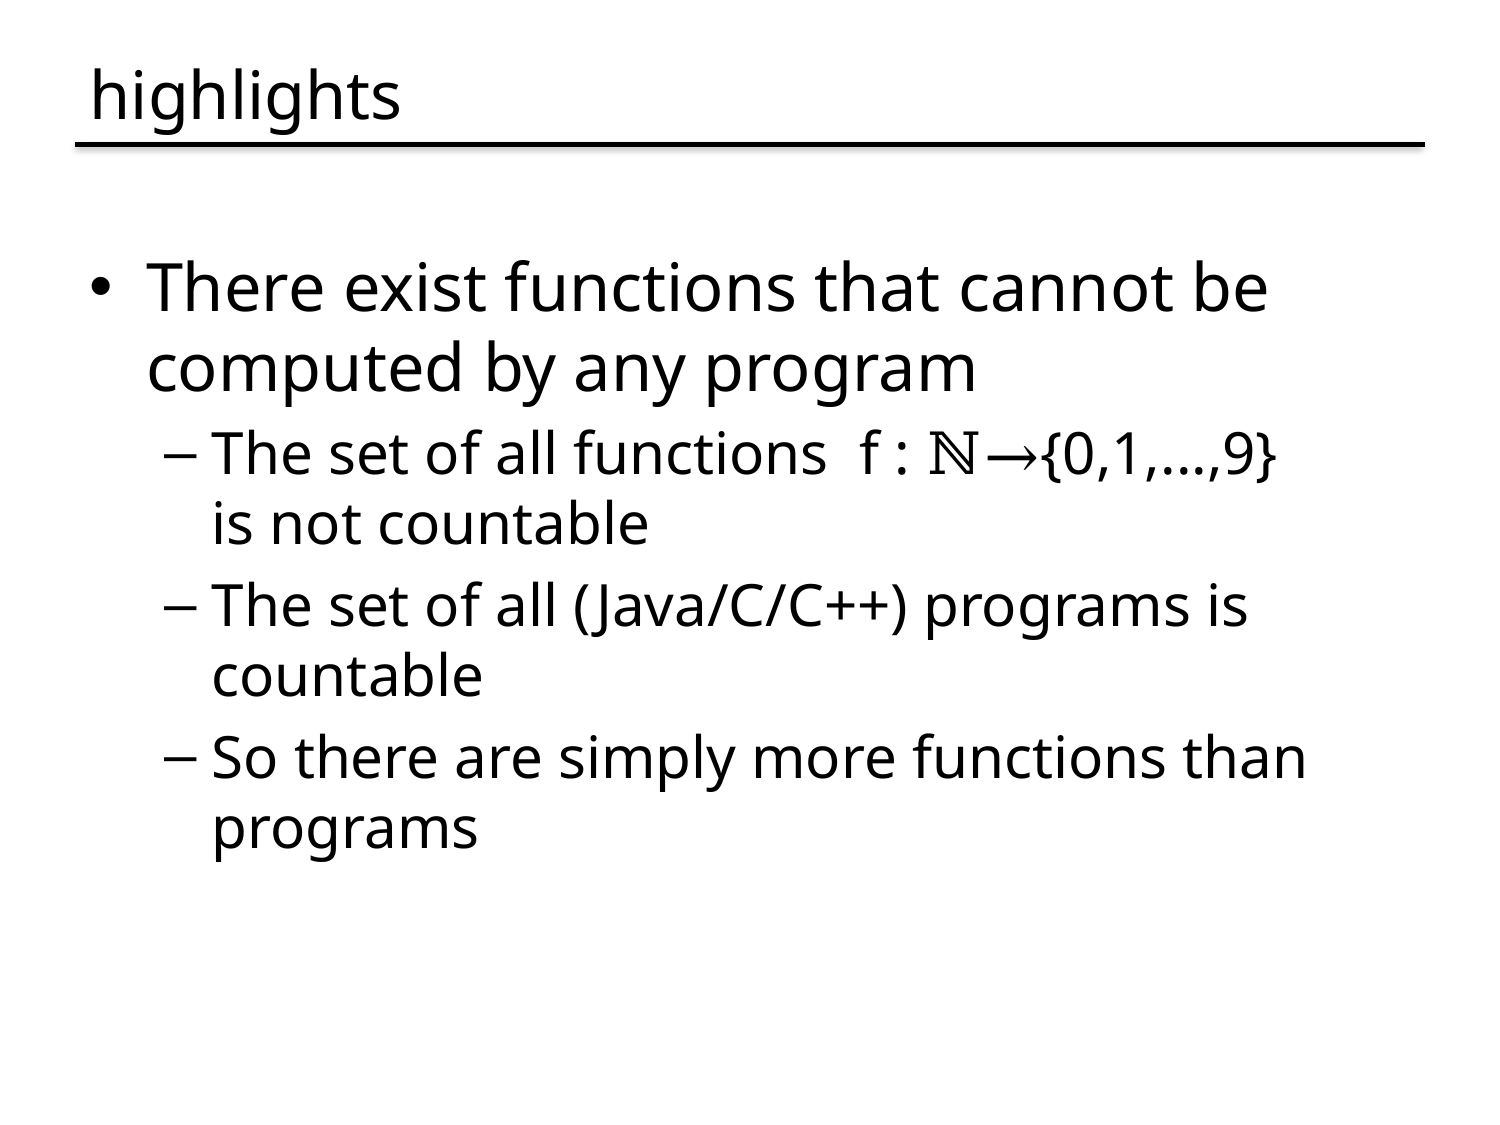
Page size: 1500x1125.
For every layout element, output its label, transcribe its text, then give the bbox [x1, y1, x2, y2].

title highlights [75, 45, 1425, 145]
list There exist functions that cannot be computed by any program The set of all functions f : ℕ→{0,1,...,9} is not countable The set of all (Java/C/C++) programs is countable So there are simply more functions than programs [75, 237, 1425, 950]
